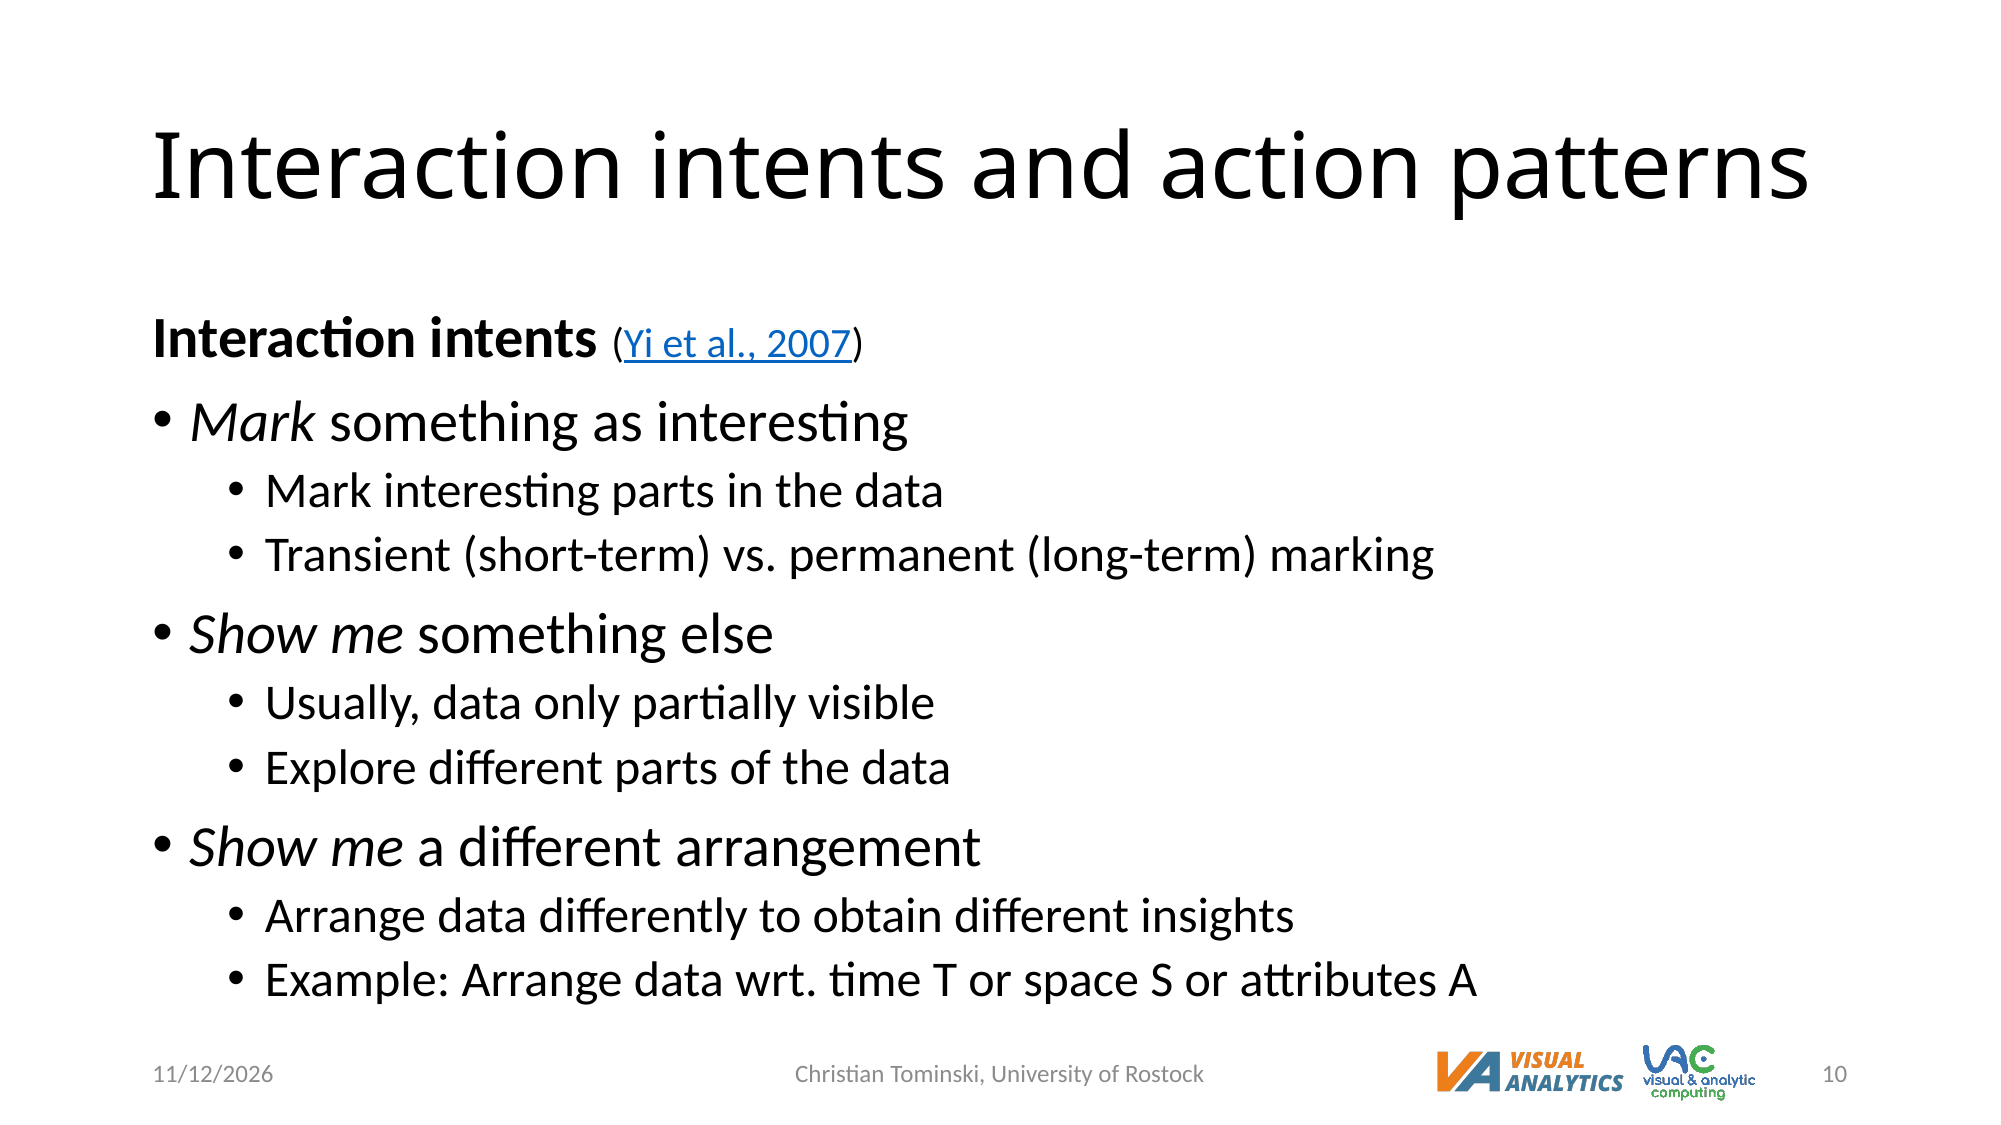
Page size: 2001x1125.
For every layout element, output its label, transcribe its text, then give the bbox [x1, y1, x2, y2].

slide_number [137, 1042, 588, 1103]
slide_number 10 [1412, 1042, 1863, 1103]
title Interaction intents and action patterns [137, 59, 1863, 278]
footer Christian Tominski, University of Rostock [662, 1042, 1338, 1103]
list Interaction intents (Yi et al., 2007) Mark something as interesting Mark interesting parts in the data Transient (short-term) vs. permanent (long-term) marking Show me something else Usually, data only partially visible Explore different parts of the data Show me a different arrangement Arrange data differently to obtain different insights Example: Arrange data wrt. time T or space S or attributes A [137, 299, 1900, 1014]
